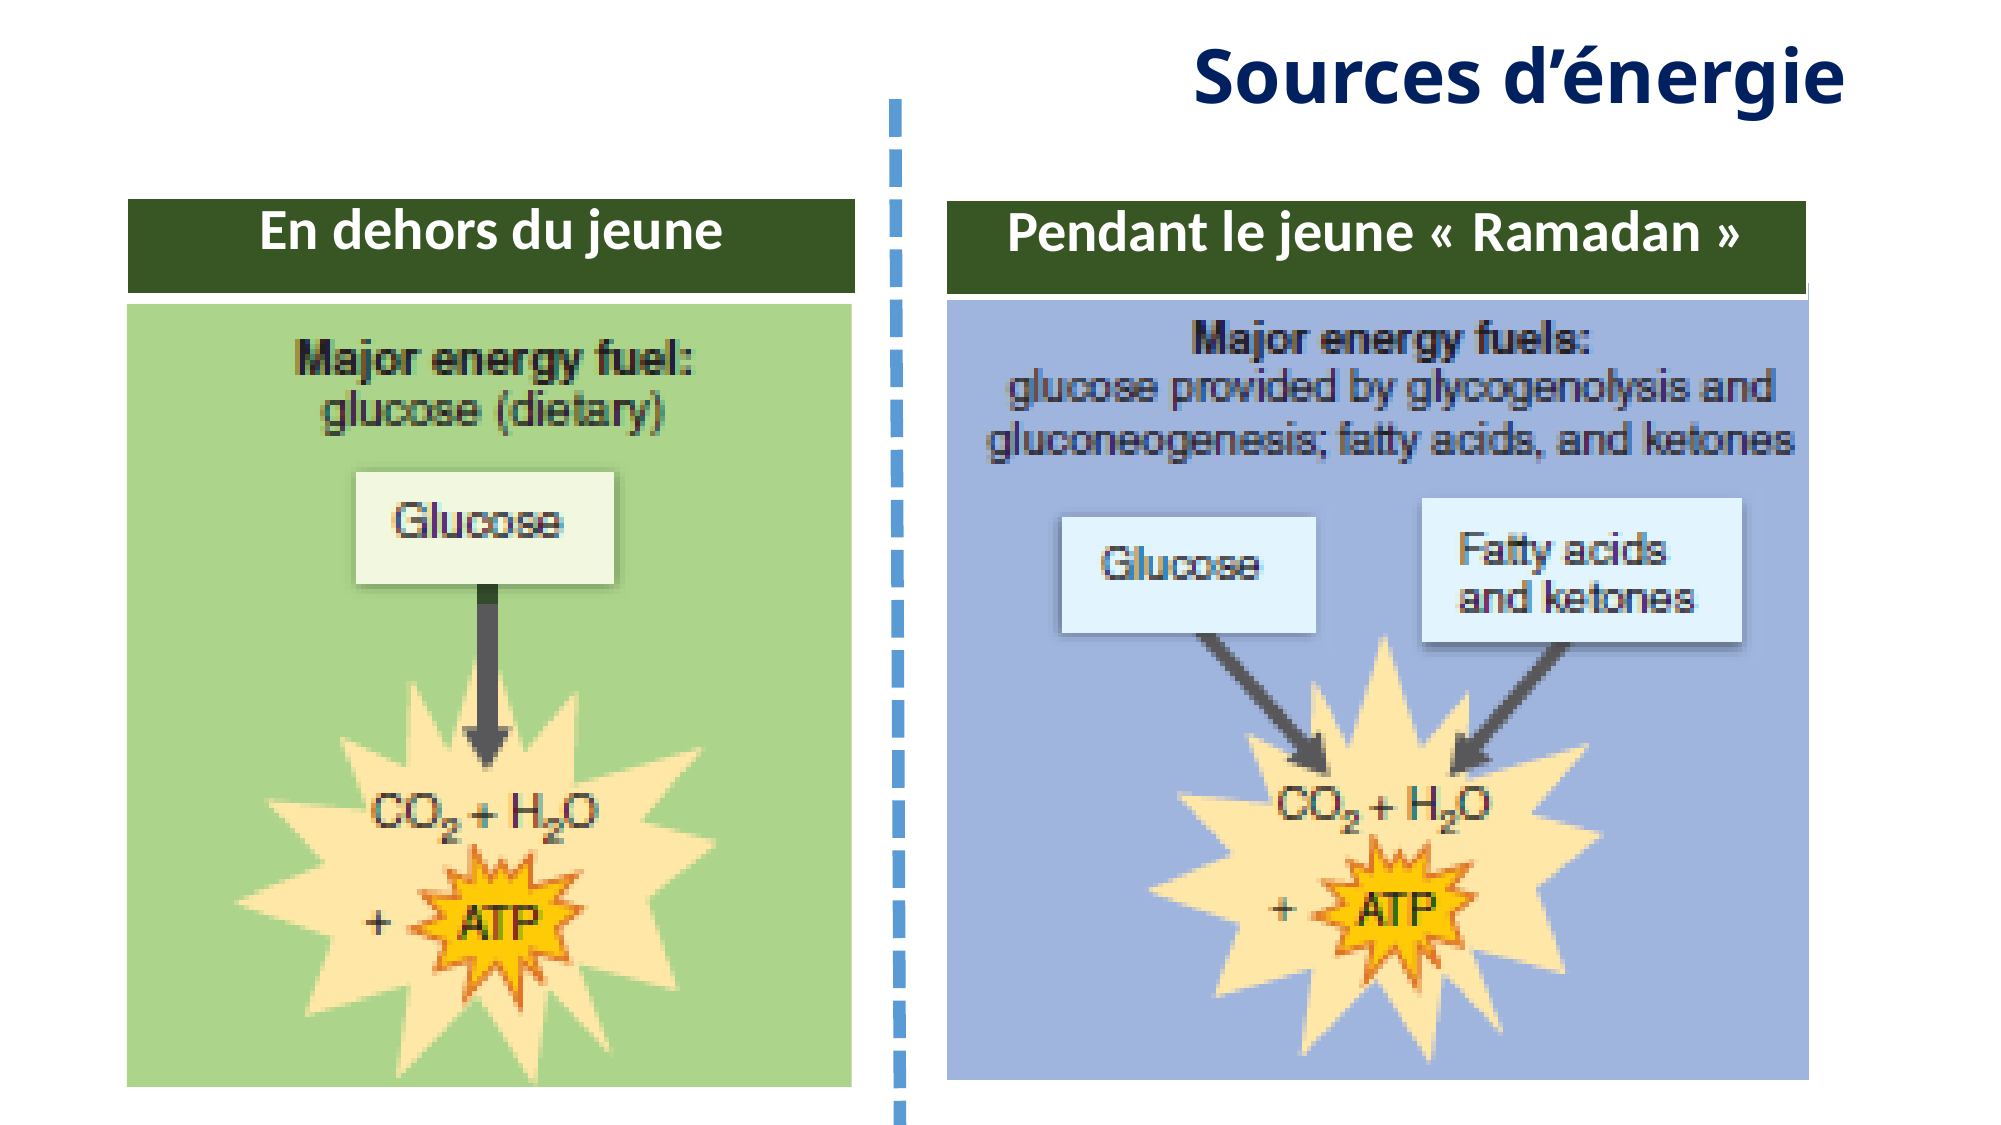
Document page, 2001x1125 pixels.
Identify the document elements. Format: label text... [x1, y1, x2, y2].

title Sources d’énergie [137, 16, 1863, 234]
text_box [384, 609, 1411, 615]
picture [126, 296, 852, 1087]
picture [947, 283, 1809, 1080]
table_header Pendant le jeune « Ramadan » [947, 201, 1806, 283]
table_header En dehors du jeune [128, 199, 855, 293]
